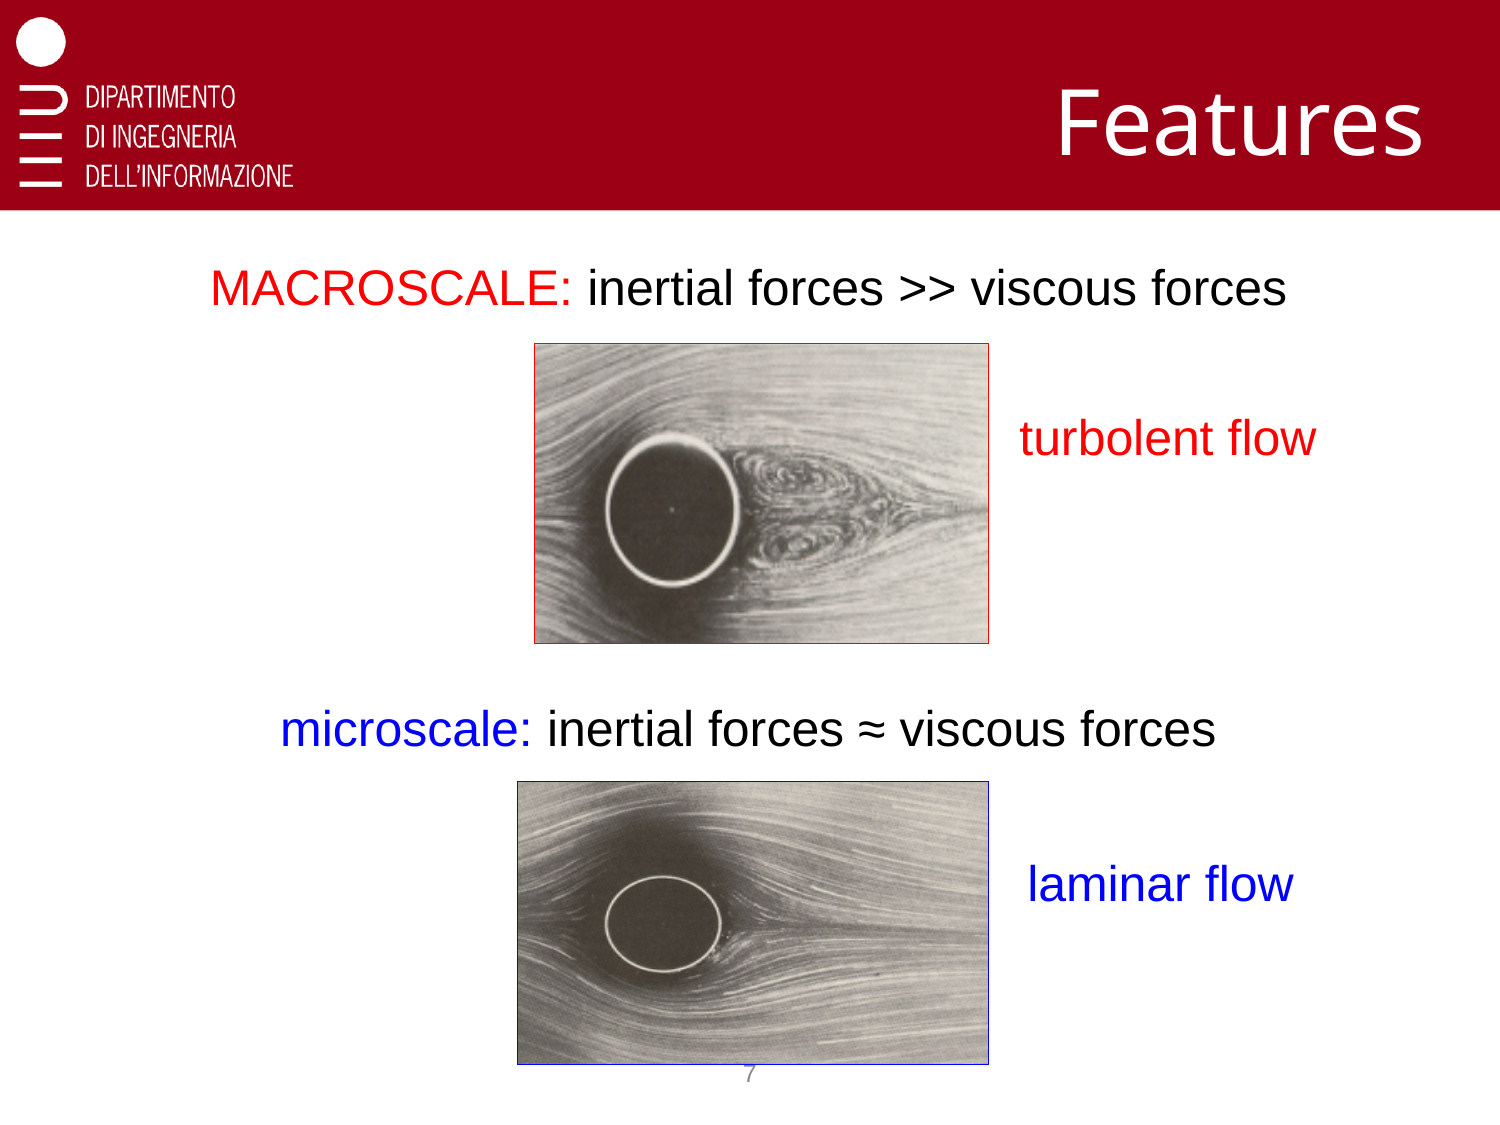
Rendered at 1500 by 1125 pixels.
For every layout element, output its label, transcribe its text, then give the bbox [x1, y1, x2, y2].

picture [517, 780, 989, 1065]
text_box microscale: inertial forces ≈ viscous forces [265, 689, 1232, 764]
text_box turbolent flow [1004, 398, 1332, 473]
picture [16, 17, 293, 187]
slide_number 7 [686, 1074, 814, 1103]
text_box MACROSCALE: inertial forces >> viscous forces [195, 247, 1303, 323]
picture [533, 343, 989, 644]
title Features [296, 37, 1441, 200]
text_box laminar flow [1012, 844, 1309, 920]
